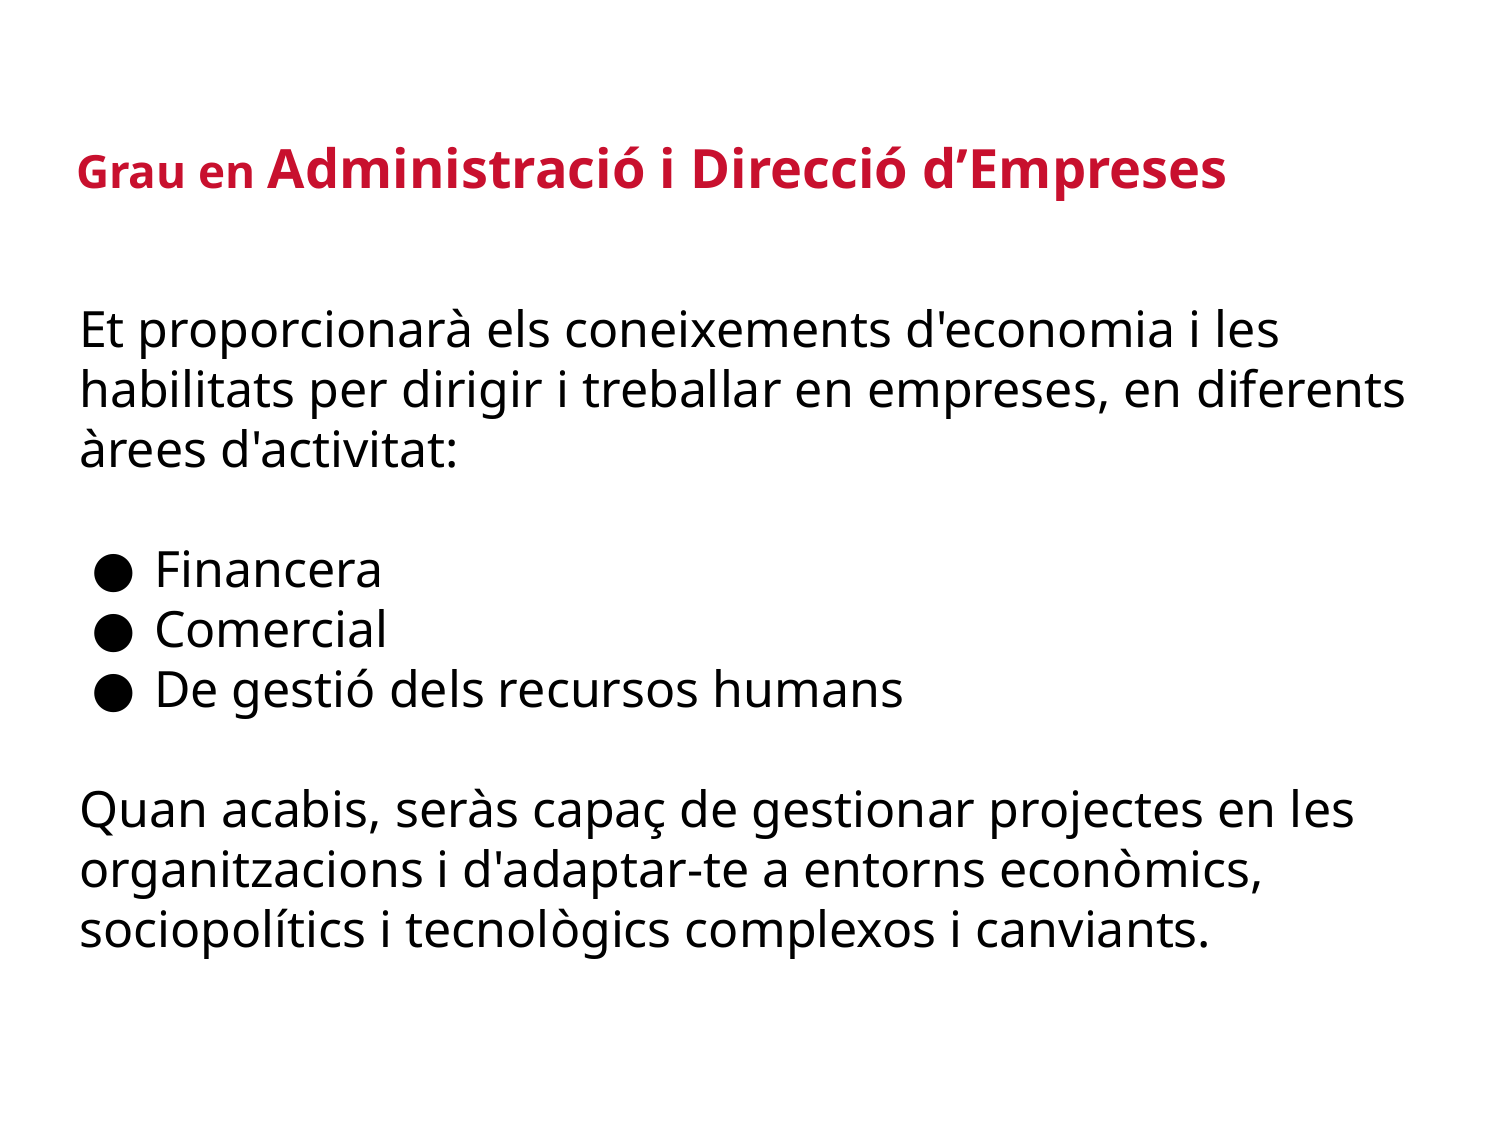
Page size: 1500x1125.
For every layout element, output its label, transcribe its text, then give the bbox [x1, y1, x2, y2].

text_box Et proporcionarà els coneixements d'economia i les habilitats per dirigir i treballar en empreses, en diferents àrees d'activitat: Financera Comercial De gestió dels recursos humans Quan acabis, seràs capaç de gestionar projectes en les organitzacions i d'adaptar-te a entorns econòmics, sociopolítics i tecnològics complexos i canviants. [64, 289, 1436, 1034]
text_box Grau en Administració i Direcció d’Empreses [61, 103, 1500, 230]
